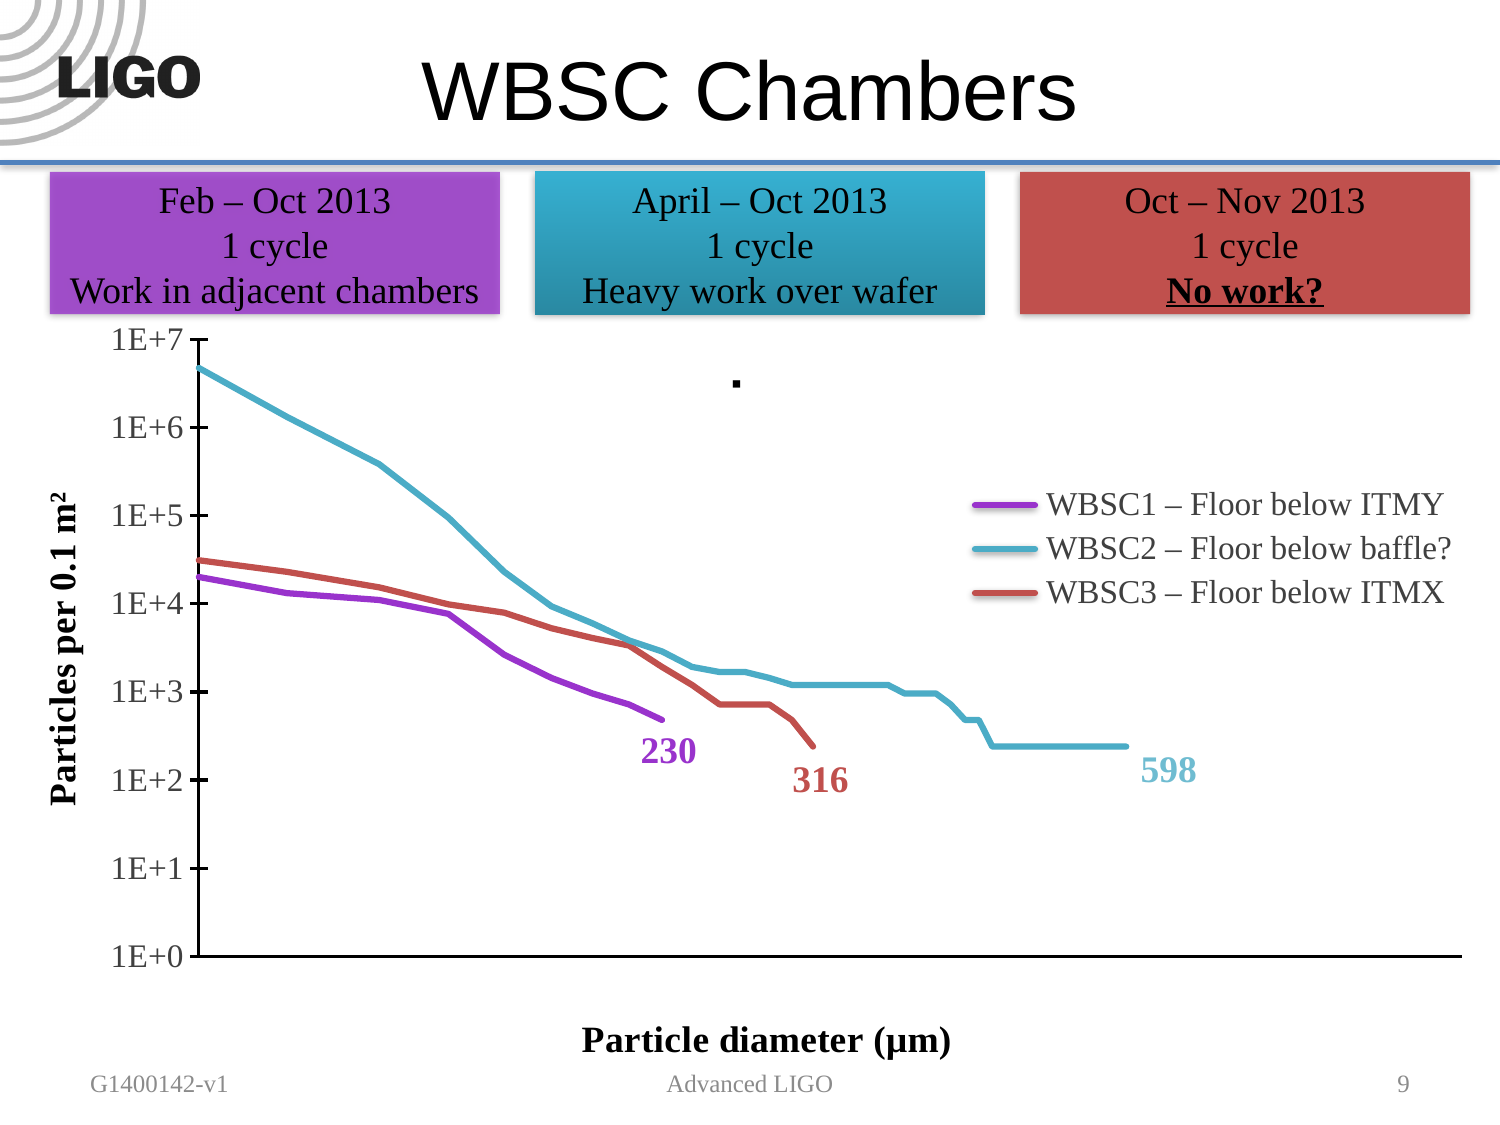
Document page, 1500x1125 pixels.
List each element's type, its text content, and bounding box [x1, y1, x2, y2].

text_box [49, 171, 533, 772]
slide_number G1400142-v1 [75, 1081, 425, 1113]
footer Advanced LIGO [512, 1081, 988, 1113]
title WBSC Chambers [75, 12, 1425, 163]
picture [0, 0, 200, 146]
chart [30, 320, 1469, 1072]
slide_number 9 [1074, 1081, 1425, 1113]
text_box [534, 171, 1482, 791]
